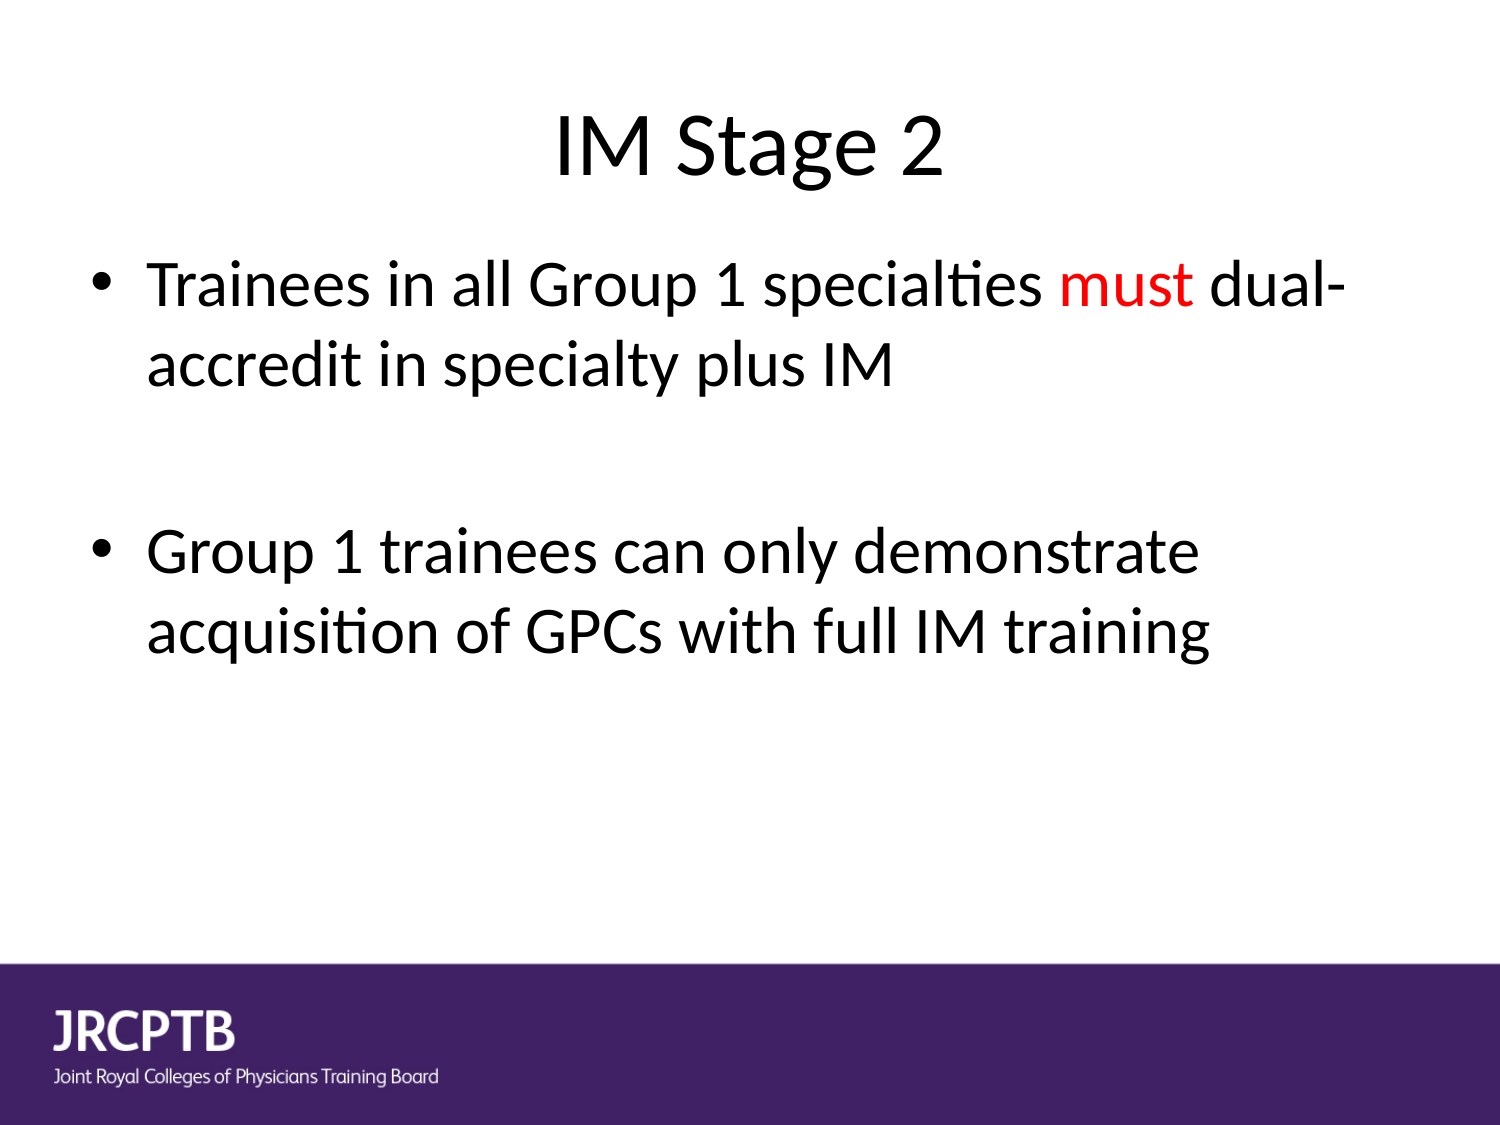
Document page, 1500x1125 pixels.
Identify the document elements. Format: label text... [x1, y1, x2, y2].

list Trainees in all Group 1 specialties must dual-accredit in specialty plus IM Group 1 trainees can only demonstrate acquisition of GPCs with full IM training [75, 232, 1425, 975]
picture [0, 0, 1500, 1125]
title IM Stage 2 [75, 45, 1425, 232]
